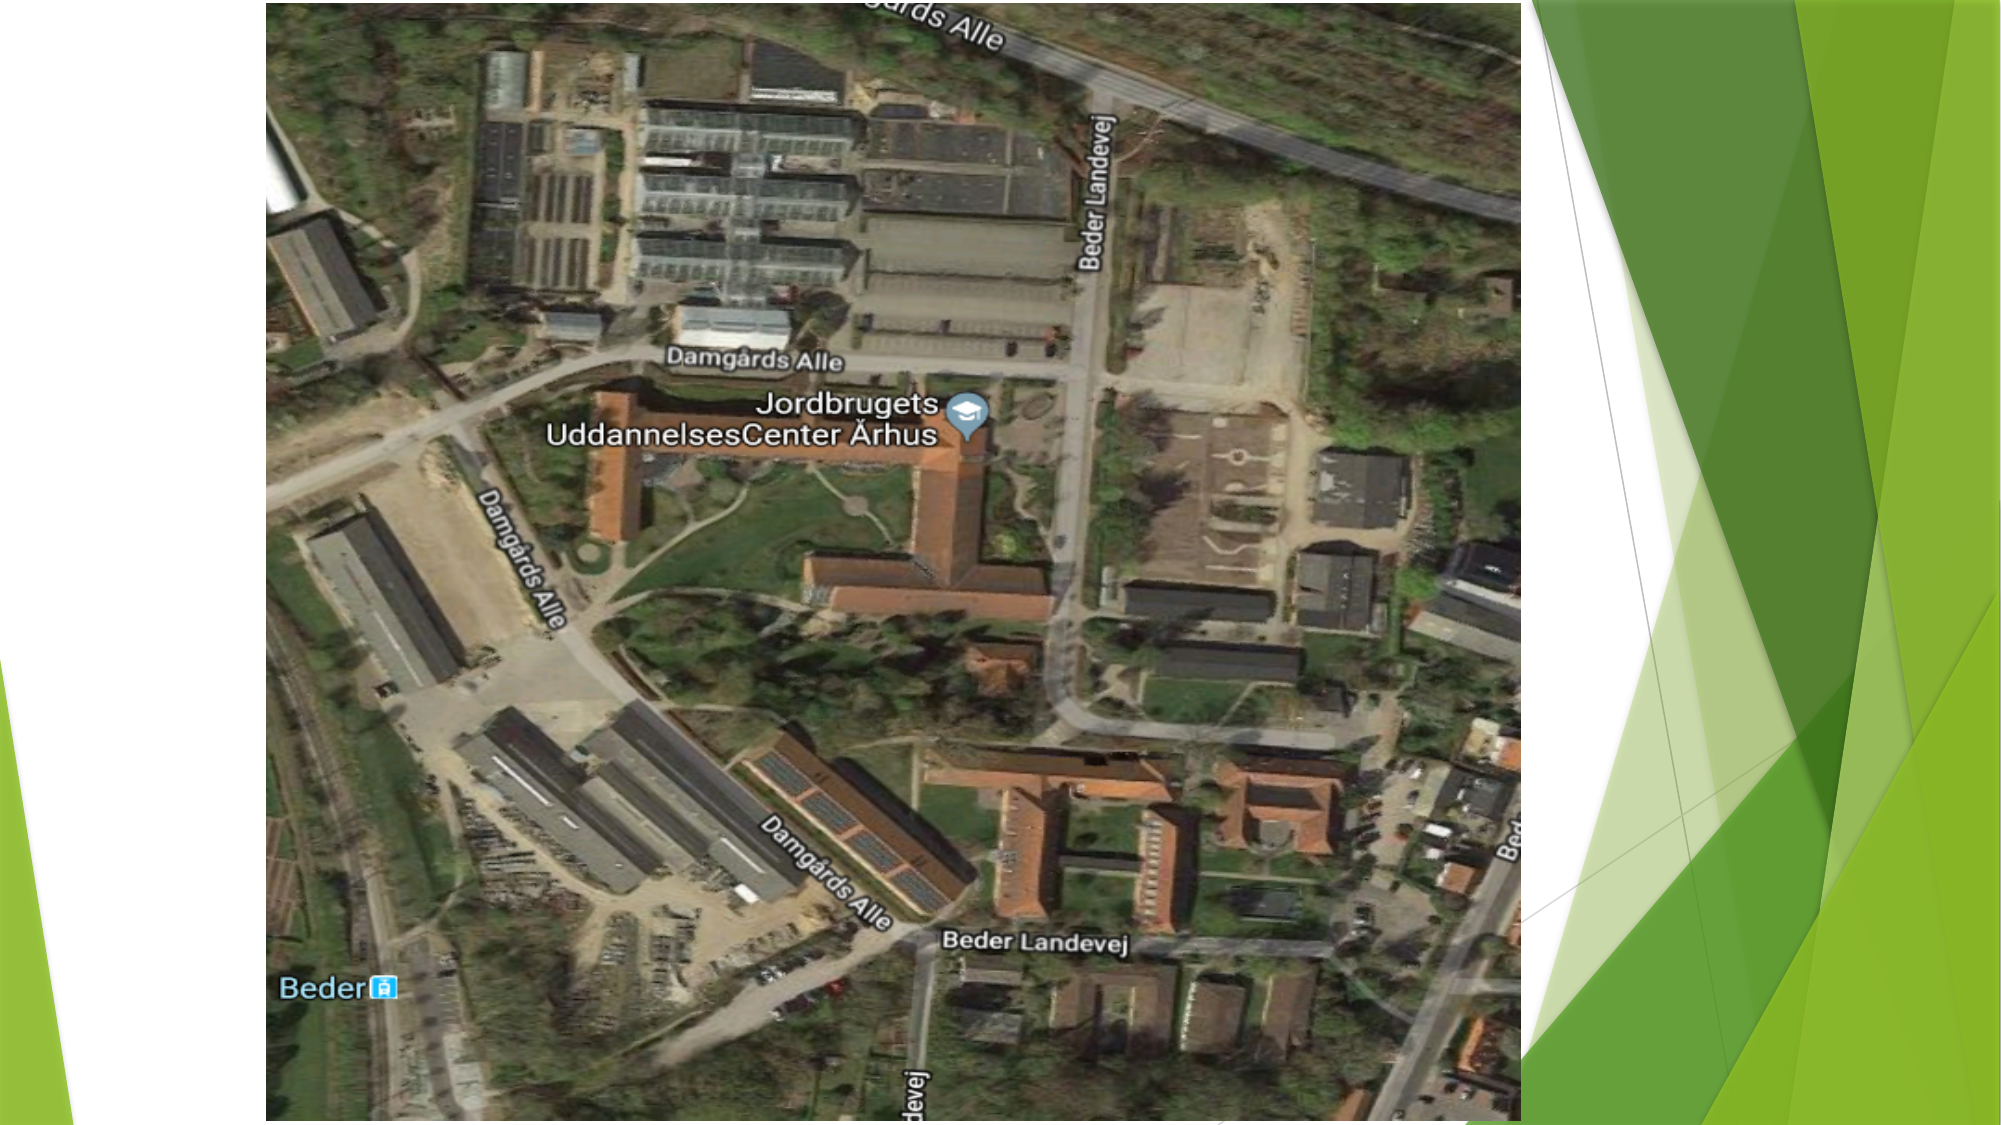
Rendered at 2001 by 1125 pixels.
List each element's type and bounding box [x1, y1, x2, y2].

picture [265, 3, 1522, 1122]
